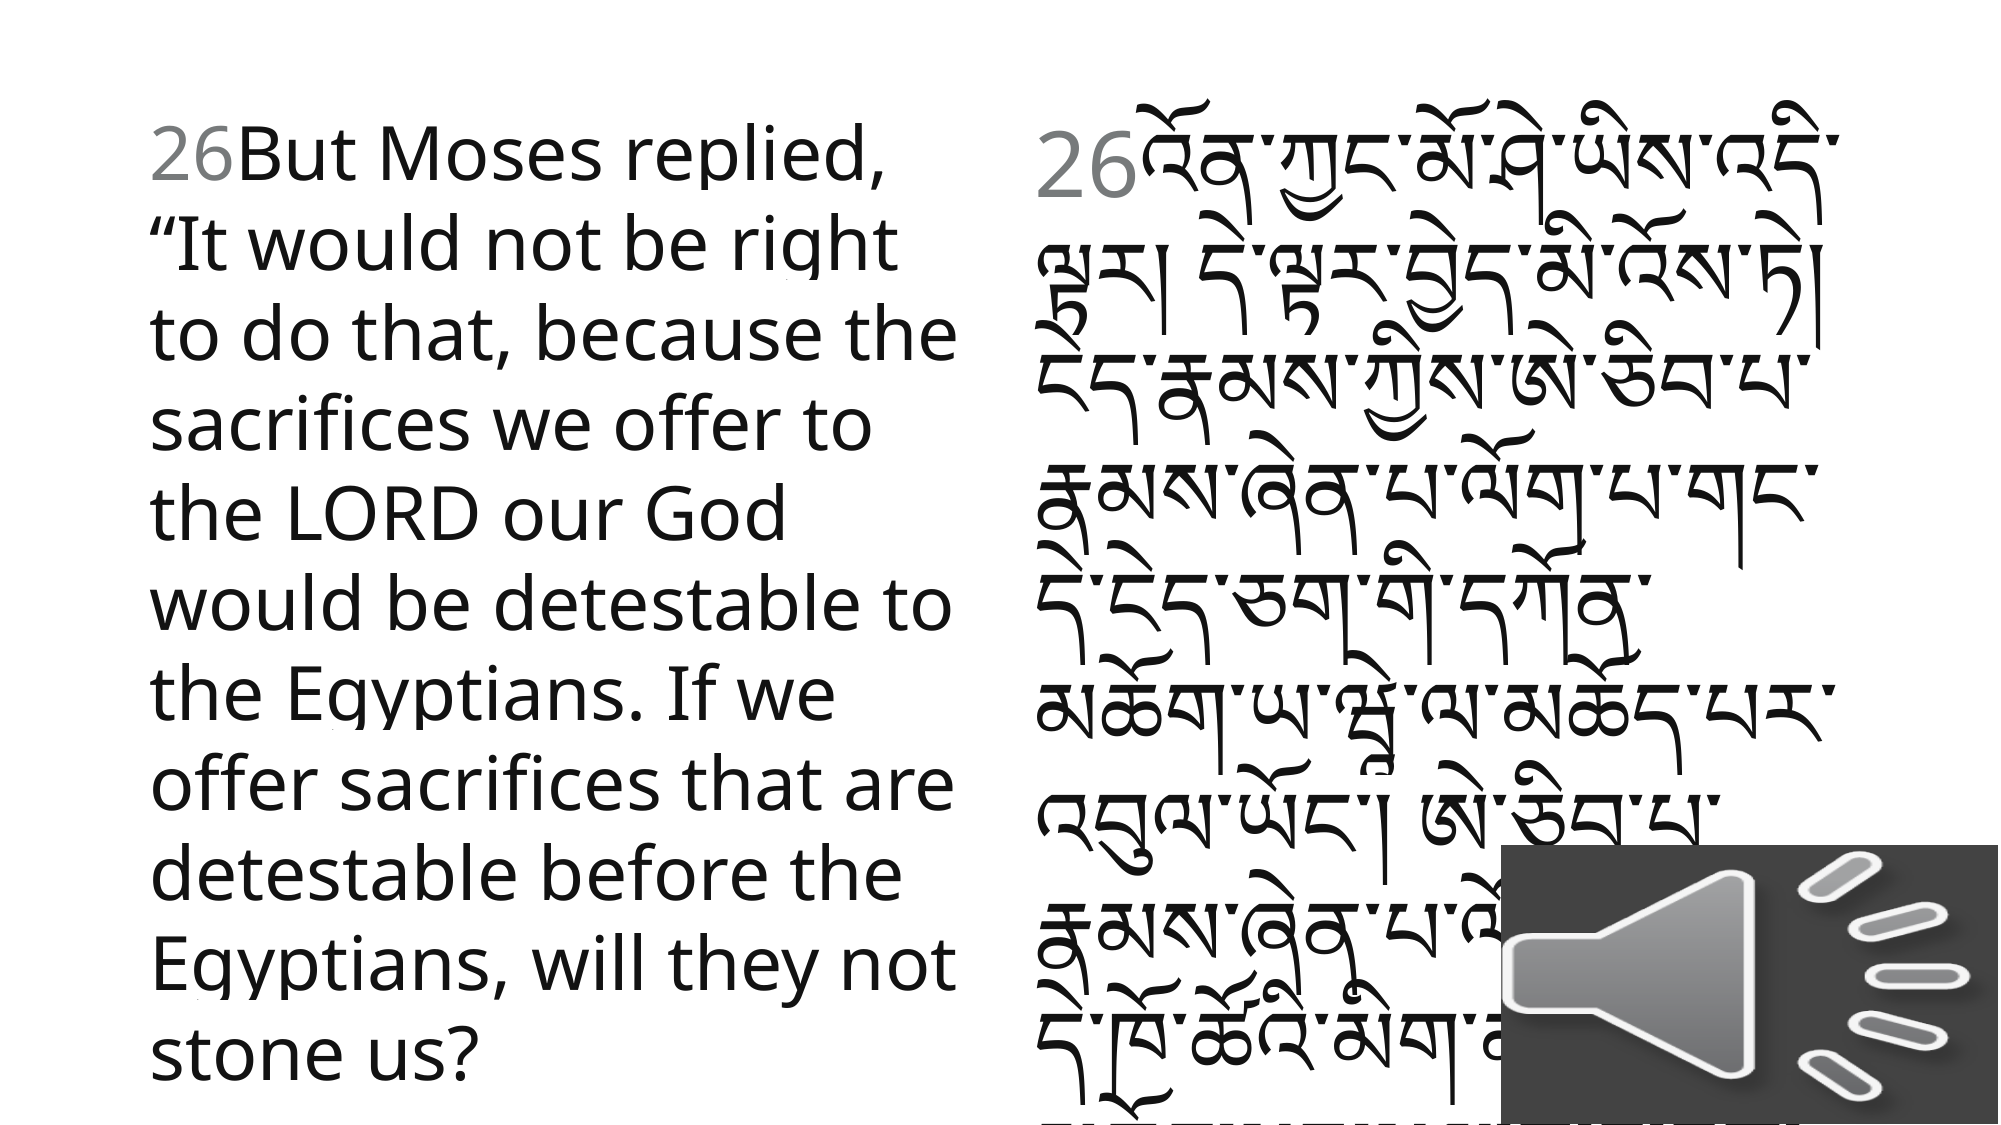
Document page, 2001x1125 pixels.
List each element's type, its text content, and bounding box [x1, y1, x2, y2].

text_box 26But Moses replied, “It would not be right to do that, because the sacrifices we offer to the Lord our God would be detestable to the Egyptians. If we offer sacrifices that are detestable before the Egyptians, will they not stone us? [134, 98, 981, 1030]
picture [1500, 843, 2000, 1125]
text_box 26འོན་ཀྱང་མོ་ཤེ་ཡིས་འདི་ལྟར། དེ་ལྟར་བྱེད་མི་འོས་ཏེ། ངེད་རྣམས་ཀྱིས་ཨེ་ཅིབ་པ་རྣམས་ཞེན་པ་ལོག་པ་གང་དེ་ངེད་ཅག་གི་དཀོན་མཆོག་ཡ་ཝཱེ་ལ་མཆོད་པར་འབུལ་ཡོང་། ཨེ་ཅིབ་པ་རྣམས་ཞེན་པ་ལོག་པ་གང་དེ་ཁོ་ཚོའི་མིག་མདུན་དུ་མཆོད་པར་ཕུལ་ན་དེ་དག་གིས་ངེད་རྣམས་རྡོ་རུབ་གཏོང་བ་མ་ཡིན་ནམ། [1019, 98, 1866, 1030]
